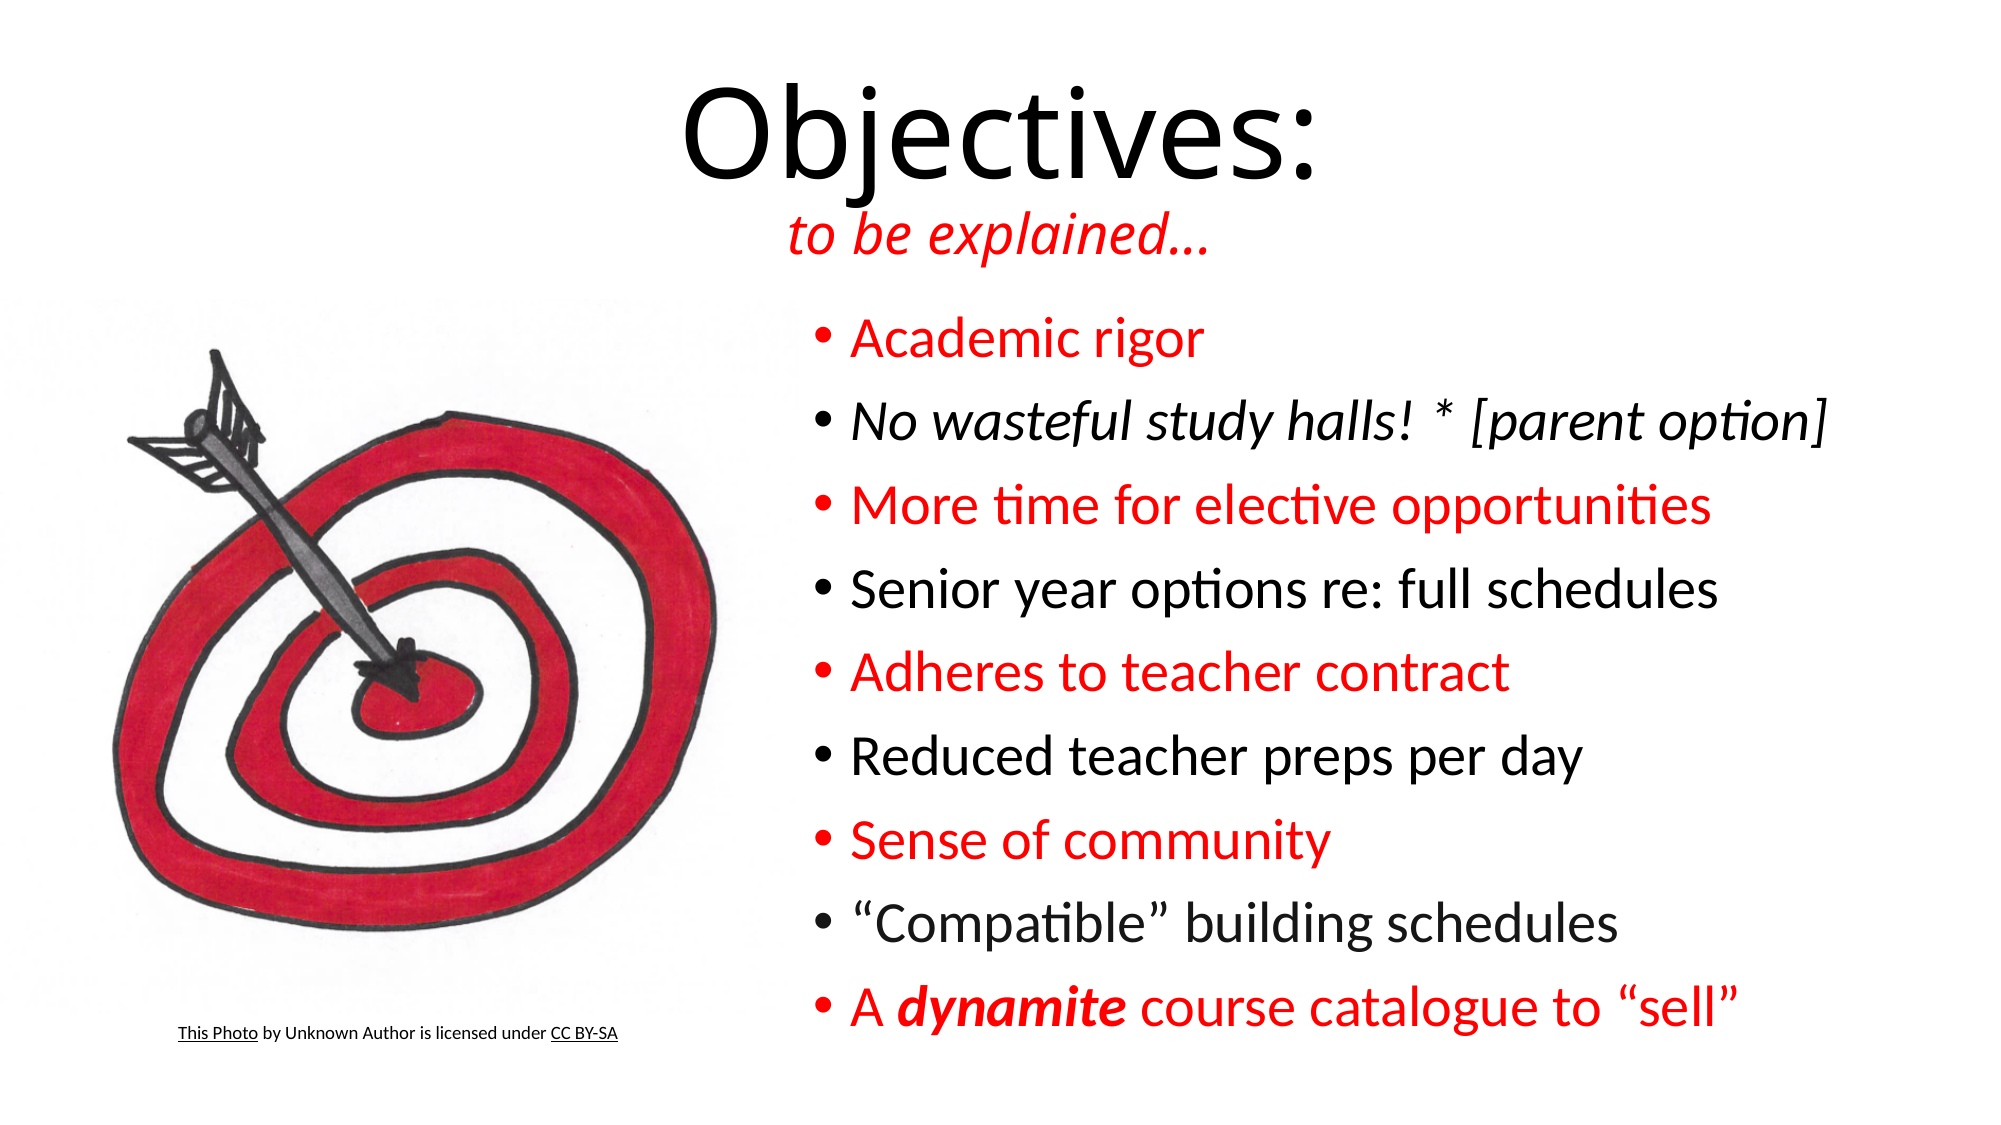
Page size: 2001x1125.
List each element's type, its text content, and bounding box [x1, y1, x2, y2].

title Objectives: to be explained... [137, 59, 1863, 278]
text_box This Photo by Unknown Author is licensed under CC BY-SA [163, 1013, 962, 1051]
list Academic rigor No wasteful study halls! * [parent option] More time for elective opportunities Senior year options re: full schedules Adheres to teacher contract Reduced teacher preps per day Sense of community “Compatible” building schedules A dynamite course catalogue to “sell” [798, 299, 1863, 1066]
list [0, 299, 799, 1014]
